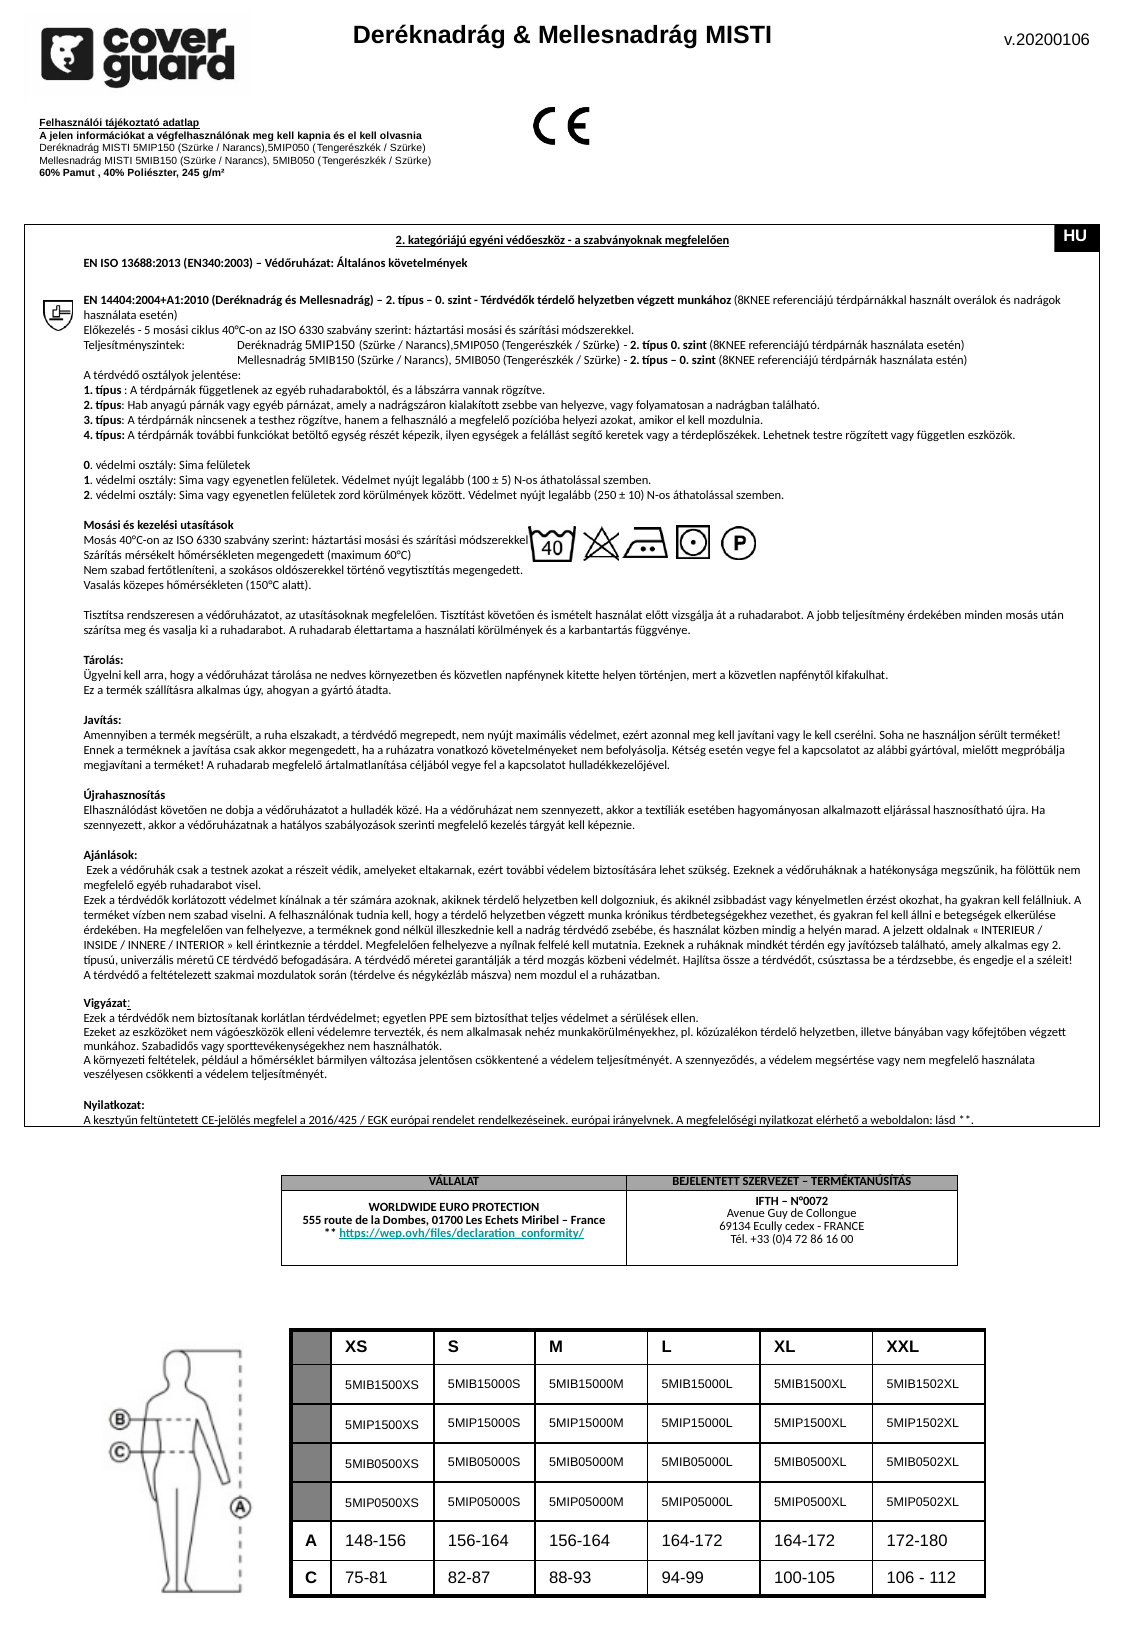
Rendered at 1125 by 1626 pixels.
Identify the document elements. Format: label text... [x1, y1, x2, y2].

table_cell 5MIB05000S [435, 1444, 534, 1481]
table_header XL [761, 1332, 872, 1364]
table_cell 5MIP05000M [536, 1483, 647, 1520]
table_cell 100-105 [761, 1561, 872, 1594]
table_cell 156-164 [435, 1522, 534, 1560]
text_box Deréknadrág & Mellesnadrág MISTI [337, 11, 787, 56]
table_header XS [332, 1332, 433, 1364]
table_cell 5MIB1502XL [873, 1365, 984, 1403]
table_cell 5MIP1502XL [873, 1405, 984, 1442]
table_cell [293, 1365, 330, 1403]
text_box Felhasználói tájékoztató adatlap A jelen információkat a végfelhasználónak meg kell kapnia és el kell olvasnia Deréknadrág MISTI 5MIP150 (Szürke / Narancs),5MIP050 (Tengerészkék / Szürke) Mellesnadrág MISTI 5MIB150 (Szürke / Narancs), 5MIB050 (Tengerészkék / Szürke) 60% Pamut , 40% Poliészter, 245 g/m² [24, 109, 497, 199]
table_cell [293, 1483, 330, 1520]
table_cell 172-180 [873, 1522, 984, 1560]
table_cell [293, 1444, 330, 1481]
table_cell [293, 1405, 330, 1442]
table_cell 5MIP1500XL [761, 1405, 872, 1442]
table_cell 156-164 [536, 1522, 647, 1560]
table_cell 5MIP15000M [536, 1405, 647, 1442]
table_cell 5MIP0502XL [873, 1483, 984, 1520]
table_cell 5MIP1500XS​ [332, 1405, 433, 1442]
table_cell 94-99 [648, 1561, 759, 1594]
table_cell 5MIB0500XL [761, 1444, 872, 1481]
table_cell 5MIB1500XS​ [332, 1365, 433, 1403]
table_cell IFTH – N°0072 Avenue Guy de Collongue 69134 Ecully cedex - FRANCE Tél. +33 (0)4 72 86 16 00 [627, 1191, 957, 1265]
table_header L [648, 1332, 759, 1364]
table_header VÁLLALAT [282, 1176, 626, 1190]
table_cell 5MIP15000L [648, 1405, 759, 1442]
table_cell 5MIP0500XL [761, 1483, 872, 1520]
table_cell 5MIB1500XL [761, 1365, 872, 1403]
table_header M [536, 1332, 647, 1364]
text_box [526, 94, 599, 160]
table_cell 88-93 [536, 1561, 647, 1594]
picture [24, 10, 251, 97]
table_header S [435, 1332, 534, 1364]
table_cell 164-172 [648, 1522, 759, 1560]
table_cell 5MIB15000L [648, 1365, 759, 1403]
table_cell 5MIP05000L [648, 1483, 759, 1520]
picture [43, 300, 74, 331]
table_cell 82-87 [435, 1561, 534, 1594]
table_cell 148-156 [332, 1522, 433, 1560]
table_header BEJELENTETT SZERVEZET – TERMÉKTANÚSÍTÁS [627, 1176, 957, 1190]
table_header XXL [873, 1332, 984, 1364]
table_cell WORLDWIDE EURO PROTECTION 555 route de la Dombes, 01700 Les Echets Miribel – France ** https://wep.ovh/files/declaration_conformity/ [282, 1191, 626, 1265]
table_cell A [293, 1522, 330, 1560]
table_cell 75-81 [332, 1561, 433, 1594]
text_box v.20200106 [989, 21, 1106, 56]
table_header [293, 1332, 330, 1364]
table_cell C [293, 1561, 330, 1594]
table_cell 5MIB0500XS​ [332, 1444, 433, 1481]
table_cell 106 - 112 [873, 1561, 984, 1594]
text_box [527, 524, 756, 565]
table_cell 5MIP05000S [435, 1483, 534, 1520]
picture [102, 1342, 254, 1597]
table_cell 5MIB0502XL [873, 1444, 984, 1481]
table_cell 5MIP0500XS​ [332, 1483, 433, 1520]
table_cell 5MIB05000M [536, 1444, 647, 1481]
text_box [24, 224, 1101, 1137]
table_cell 5MIB15000M [536, 1365, 647, 1403]
table_cell 164-172 [761, 1522, 872, 1560]
table_cell 5MIP15000S [435, 1405, 534, 1442]
table_cell 5MIB15000S [435, 1365, 534, 1403]
table_cell 5MIB05000L [648, 1444, 759, 1481]
